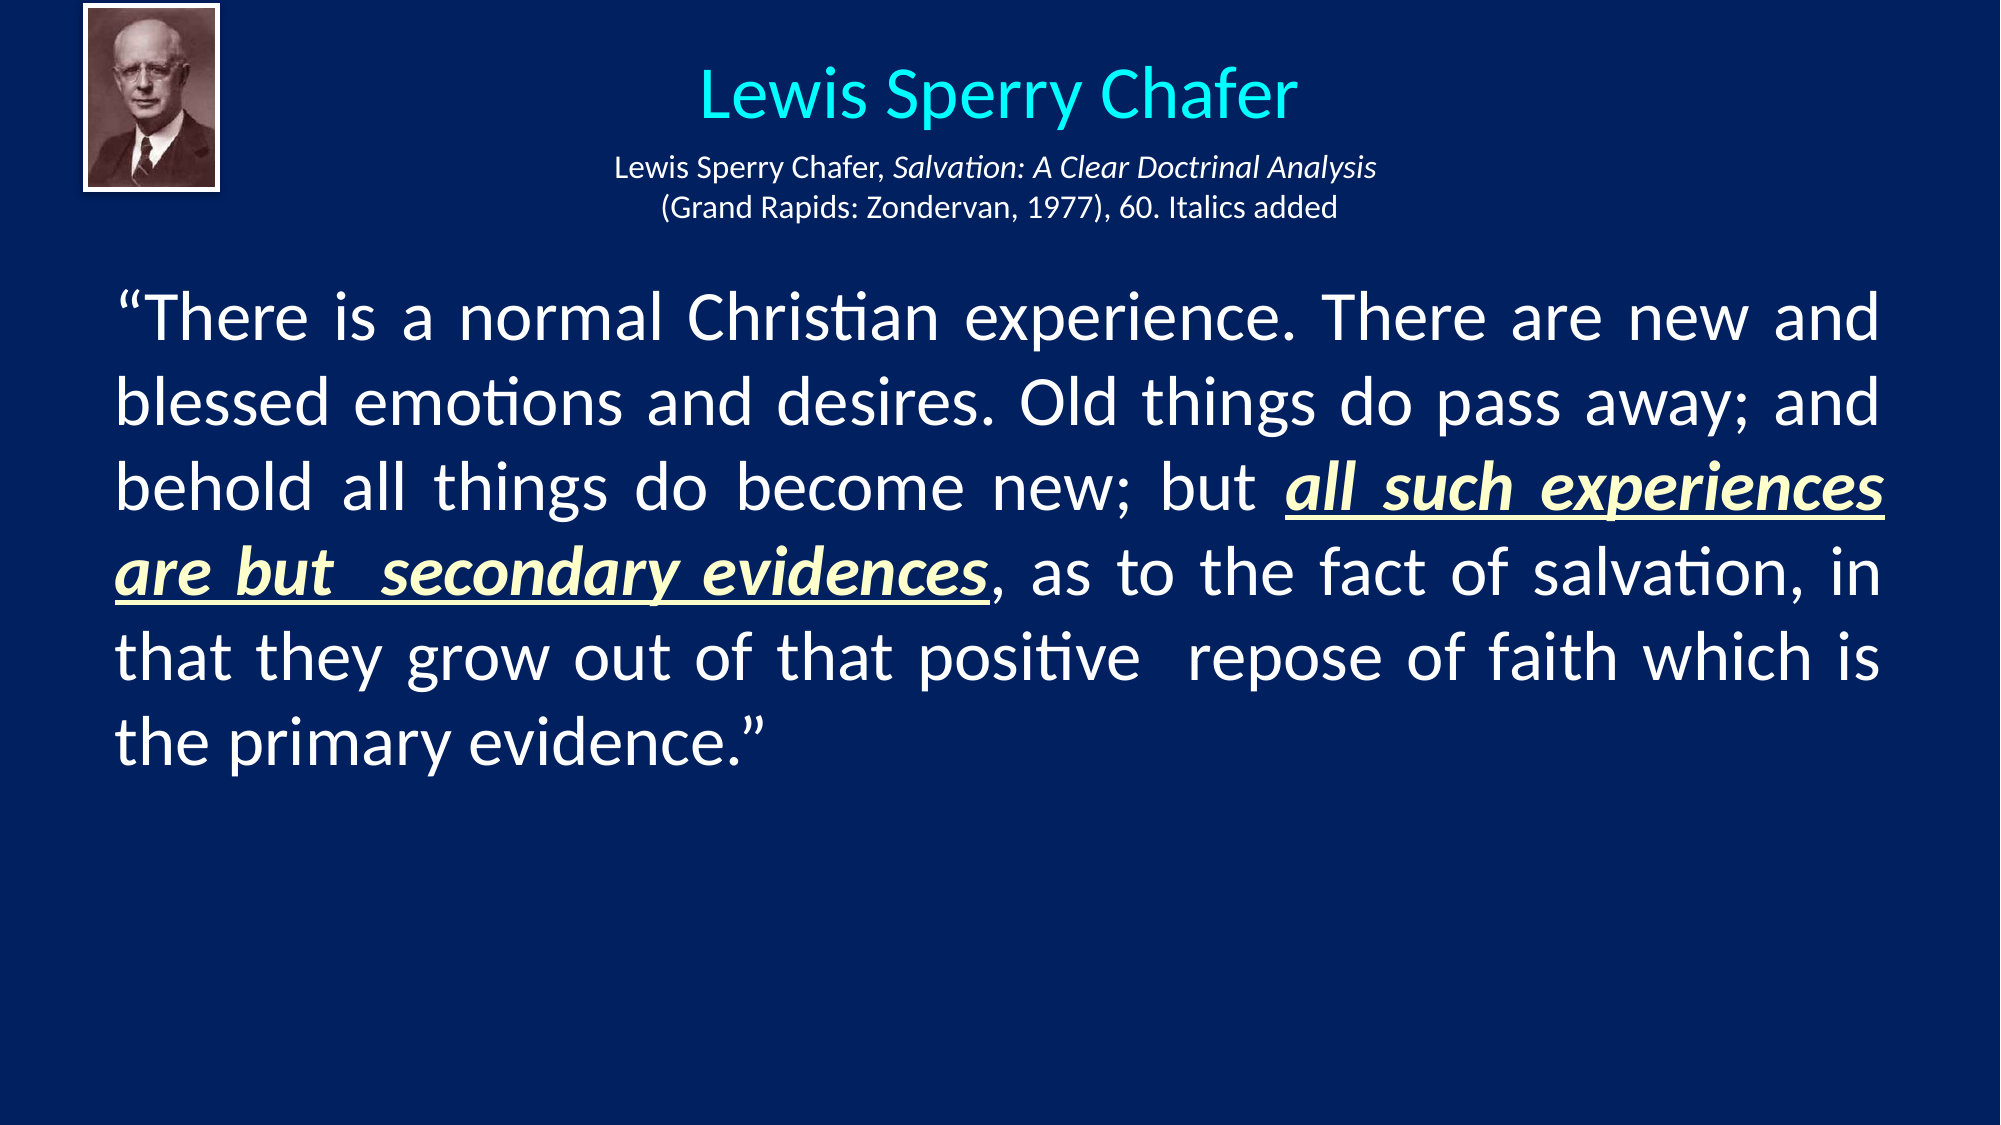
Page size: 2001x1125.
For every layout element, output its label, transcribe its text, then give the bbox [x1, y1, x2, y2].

text_box Lewis Sperry Chafer Lewis Sperry Chafer, Salvation: A Clear Doctrinal Analysis (Grand Rapids: Zondervan, 1977), 60. Italics added [474, 35, 1526, 233]
picture [87, 7, 216, 188]
list “There is a normal Christian experience. There are new and blessed emotions and desires. Old things do pass away; and behold all things do become new; but all such experiences are but secondary evidences, as to the fact of salvation, in that they grow out of that positive repose of faith which is the primary evidence.” [99, 262, 1901, 826]
